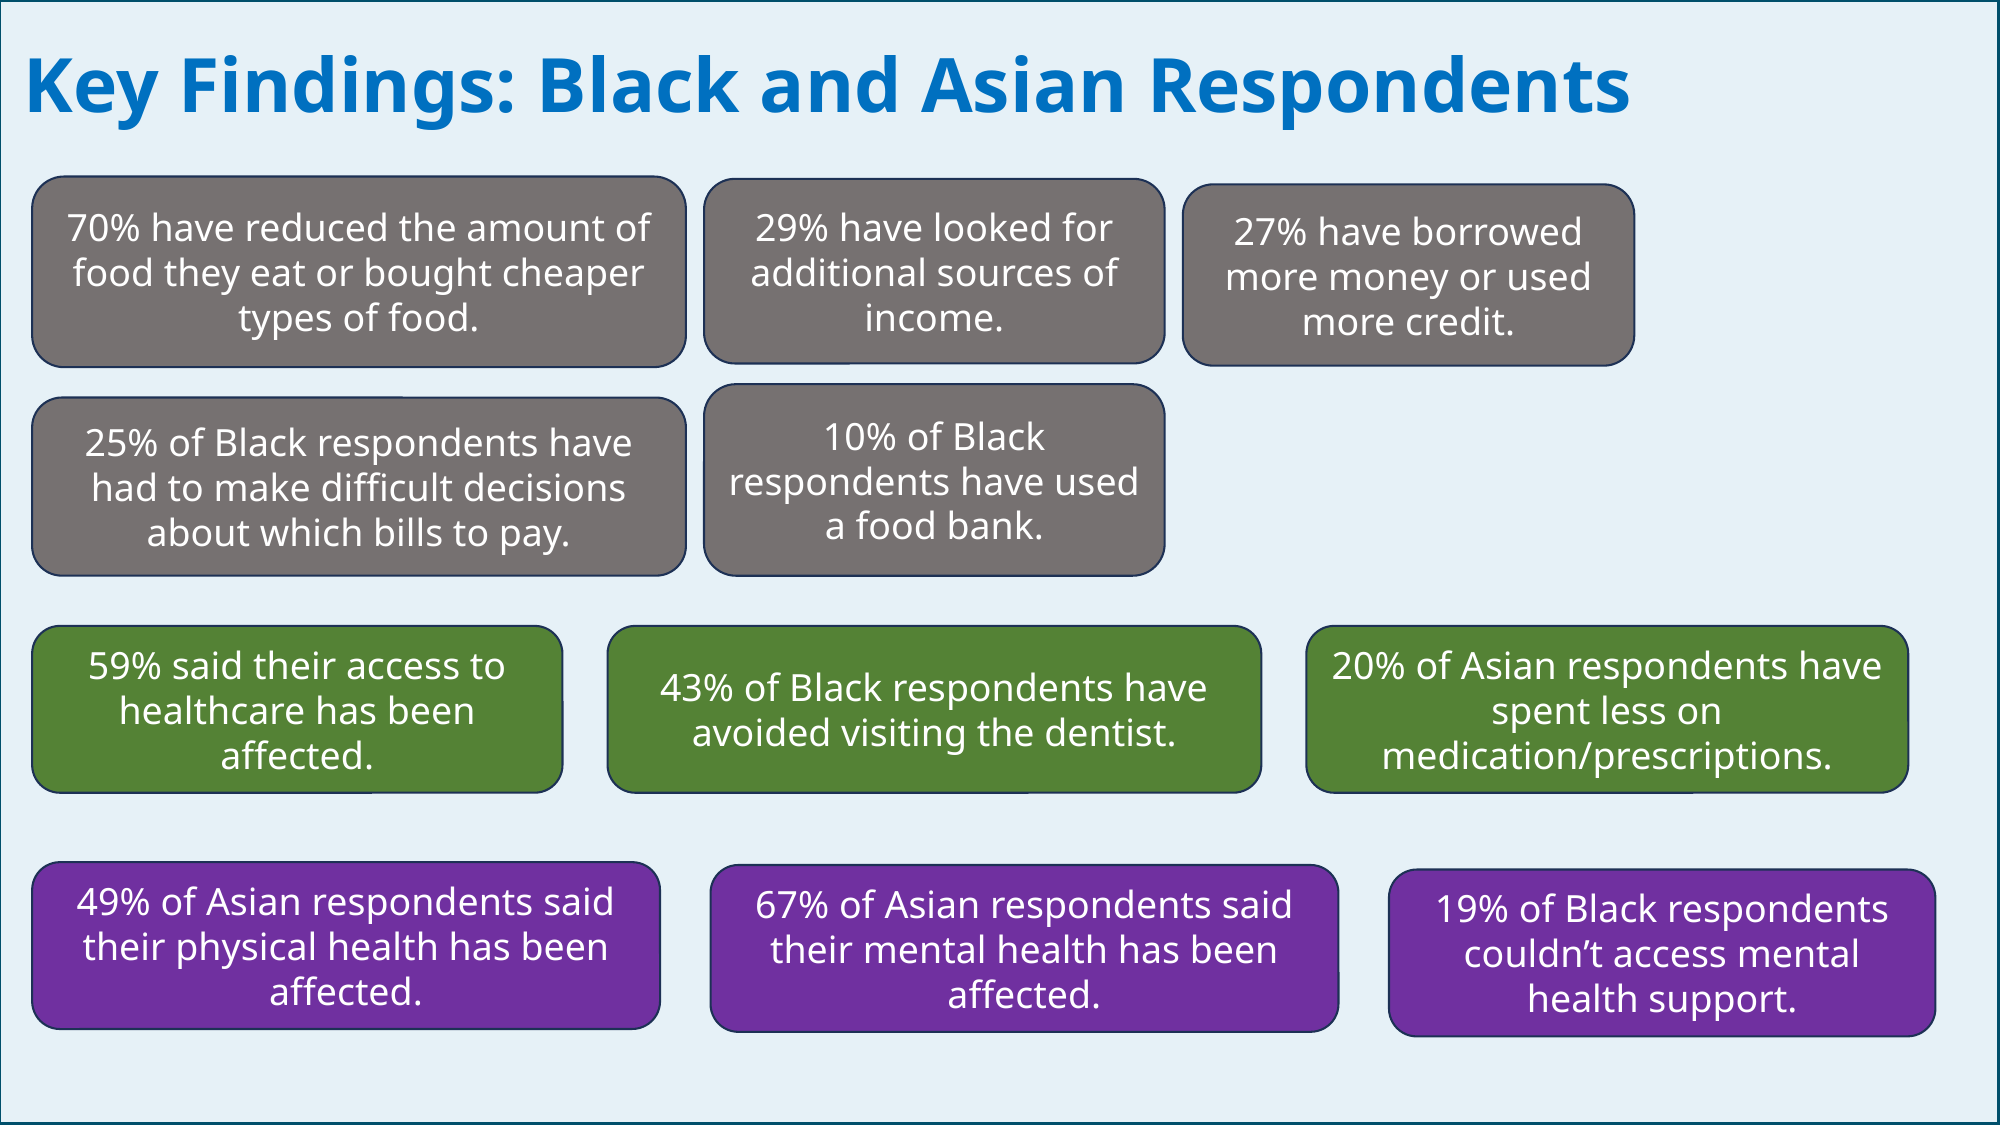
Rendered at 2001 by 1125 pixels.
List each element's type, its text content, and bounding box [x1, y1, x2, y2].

text_box 27% have borrowed more money or used more credit. [1181, 183, 1636, 367]
text_box 29% have looked for additional sources of income. [703, 177, 1166, 365]
text_box 20% of Asian respondents have spent less on medication/prescriptions. [1305, 624, 1910, 794]
text_box [0, 0, 2000, 1125]
text_box 59% said their access to healthcare has been affected. [31, 624, 564, 794]
text_box 19% of Black respondents couldn’t access mental health support. [1387, 868, 1937, 1038]
text_box 10% of Black respondents have used a food bank. [702, 383, 1166, 577]
text_box 70% have reduced the amount of food they eat or bought cheaper types of food. [31, 175, 687, 369]
text_box 49% of Asian respondents said their physical health has been affected. [31, 861, 662, 1031]
text_box 67% of Asian respondents said their mental health has been affected. [709, 863, 1340, 1033]
text_box Key Findings: Black and Asian Respondents [0, 19, 1742, 145]
text_box 25% of Black respondents have had to make difficult decisions about which bills to pay. [31, 396, 687, 577]
text_box 43% of Black respondents have avoided visiting the dentist. [606, 624, 1263, 794]
